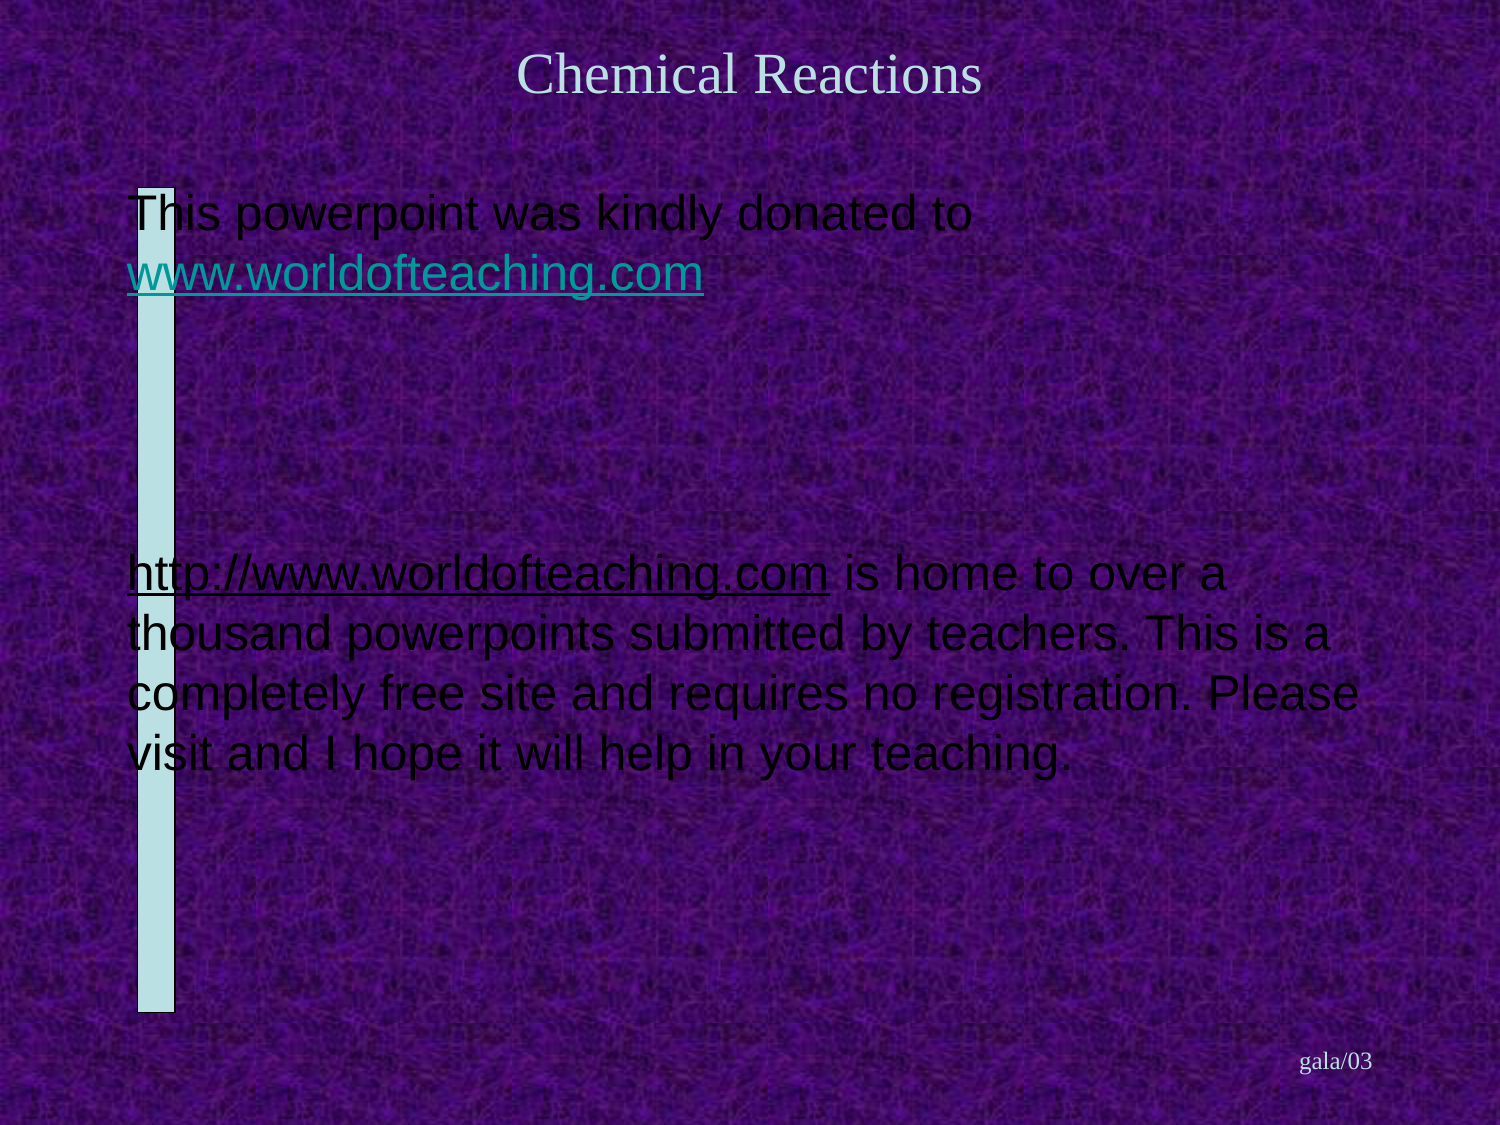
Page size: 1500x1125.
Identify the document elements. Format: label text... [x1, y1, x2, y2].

picture [0, 0, 1500, 1125]
text_box This powerpoint was kindly donated to www.worldofteaching.com http://www.worldofteaching.com is home to over a thousand powerpoints submitted by teachers. This is a completely free site and requires no registration. Please visit and I hope it will help in your teaching. [112, 172, 1412, 788]
